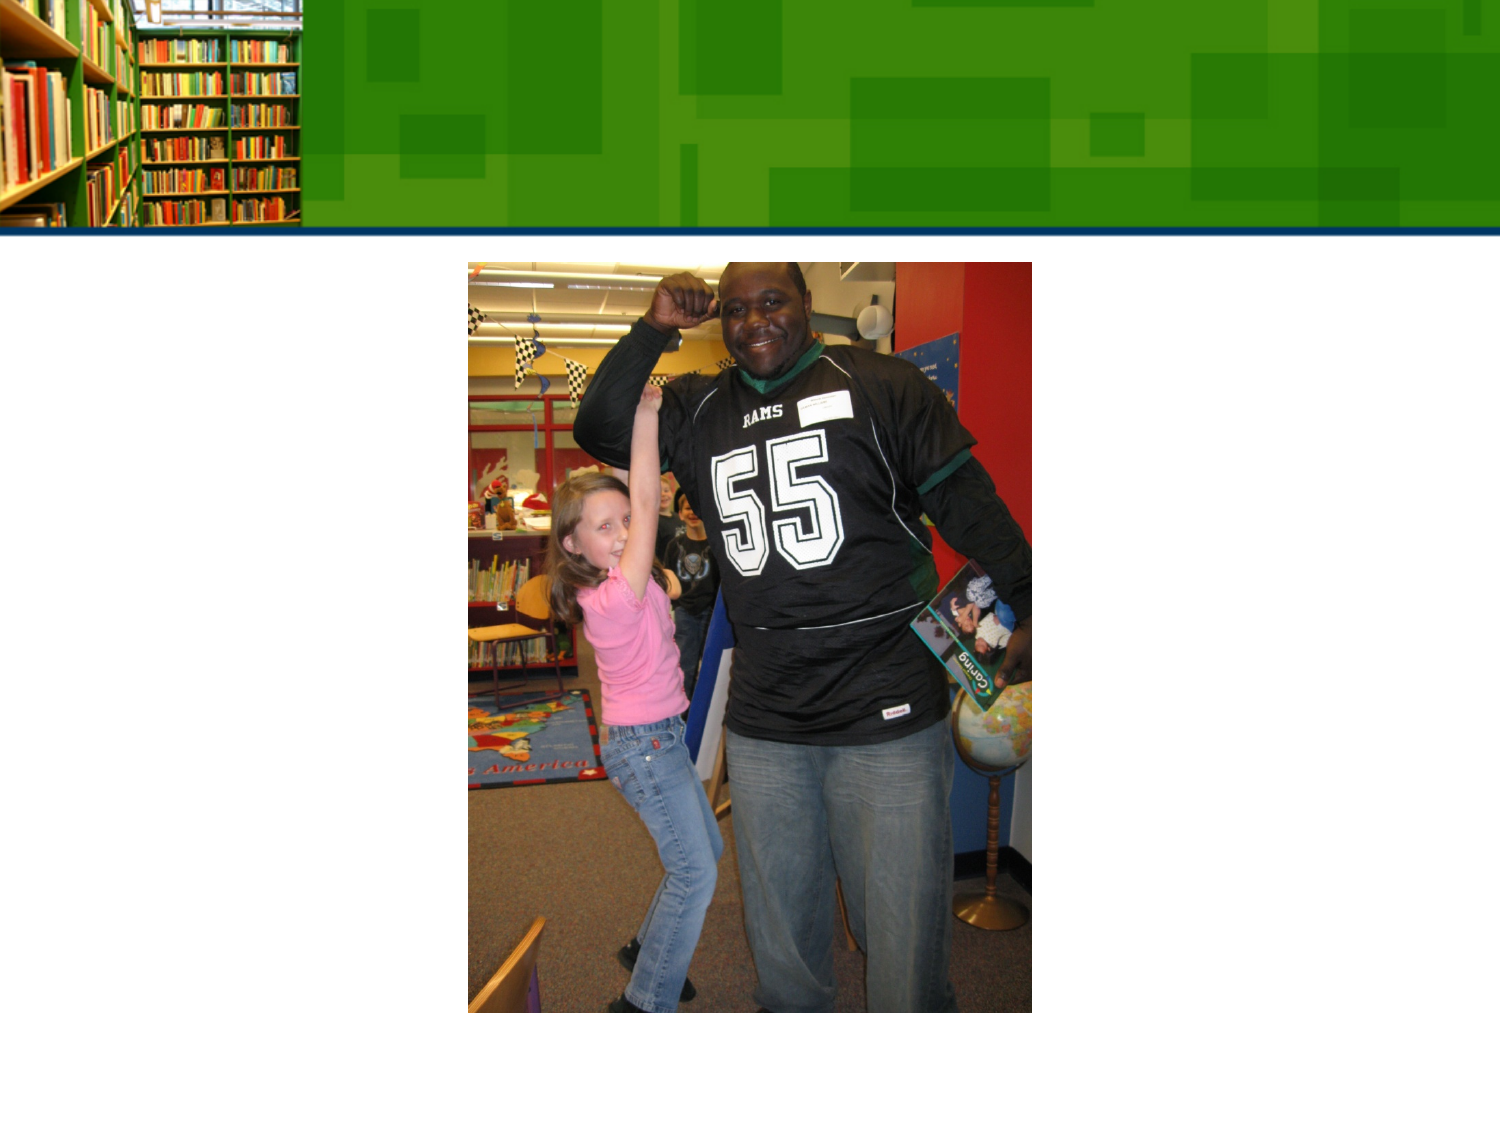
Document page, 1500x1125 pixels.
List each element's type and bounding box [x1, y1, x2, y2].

picture [0, 0, 1500, 1125]
list [468, 262, 1032, 1013]
